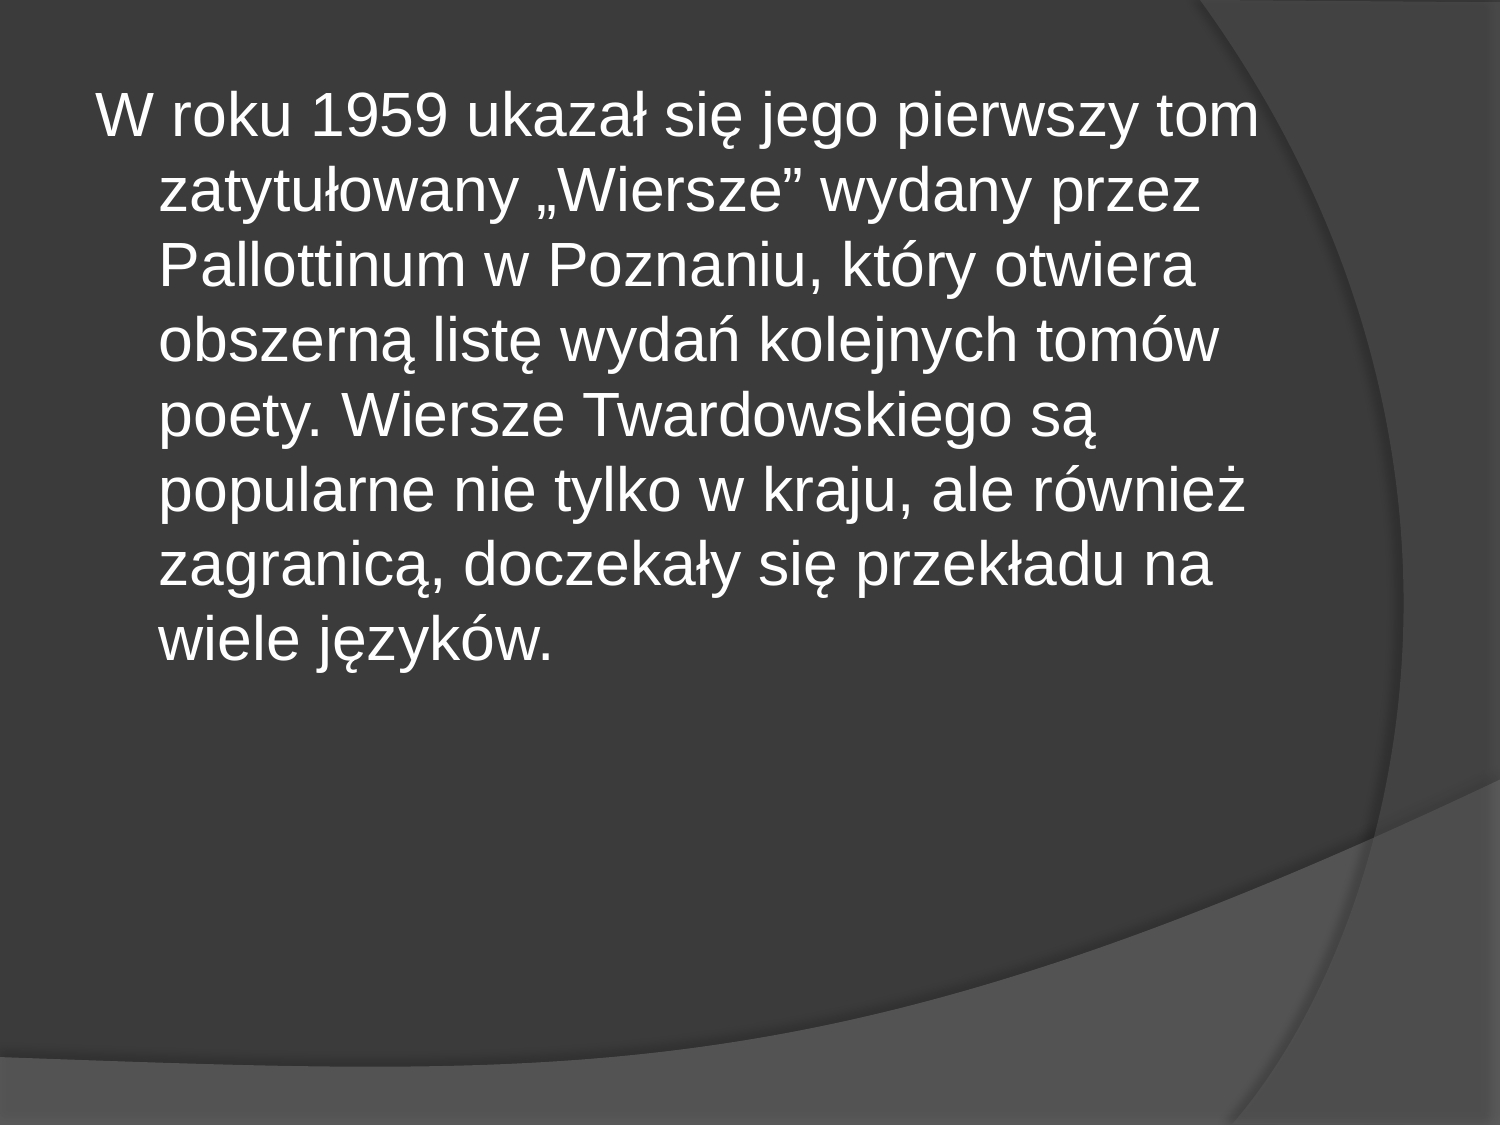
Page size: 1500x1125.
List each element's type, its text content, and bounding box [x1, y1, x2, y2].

list W roku 1959 ukazał się jego pierwszy tom zatytułowany „Wiersze” wydany przez Pallottinum w Poznaniu, który otwiera obszerną listę wydań kolejnych tomów poety. Wiersze Twardowskiego są popularne nie tylko w kraju, ale również zagranicą, doczekały się przekładu na wiele języków. [75, 66, 1300, 719]
